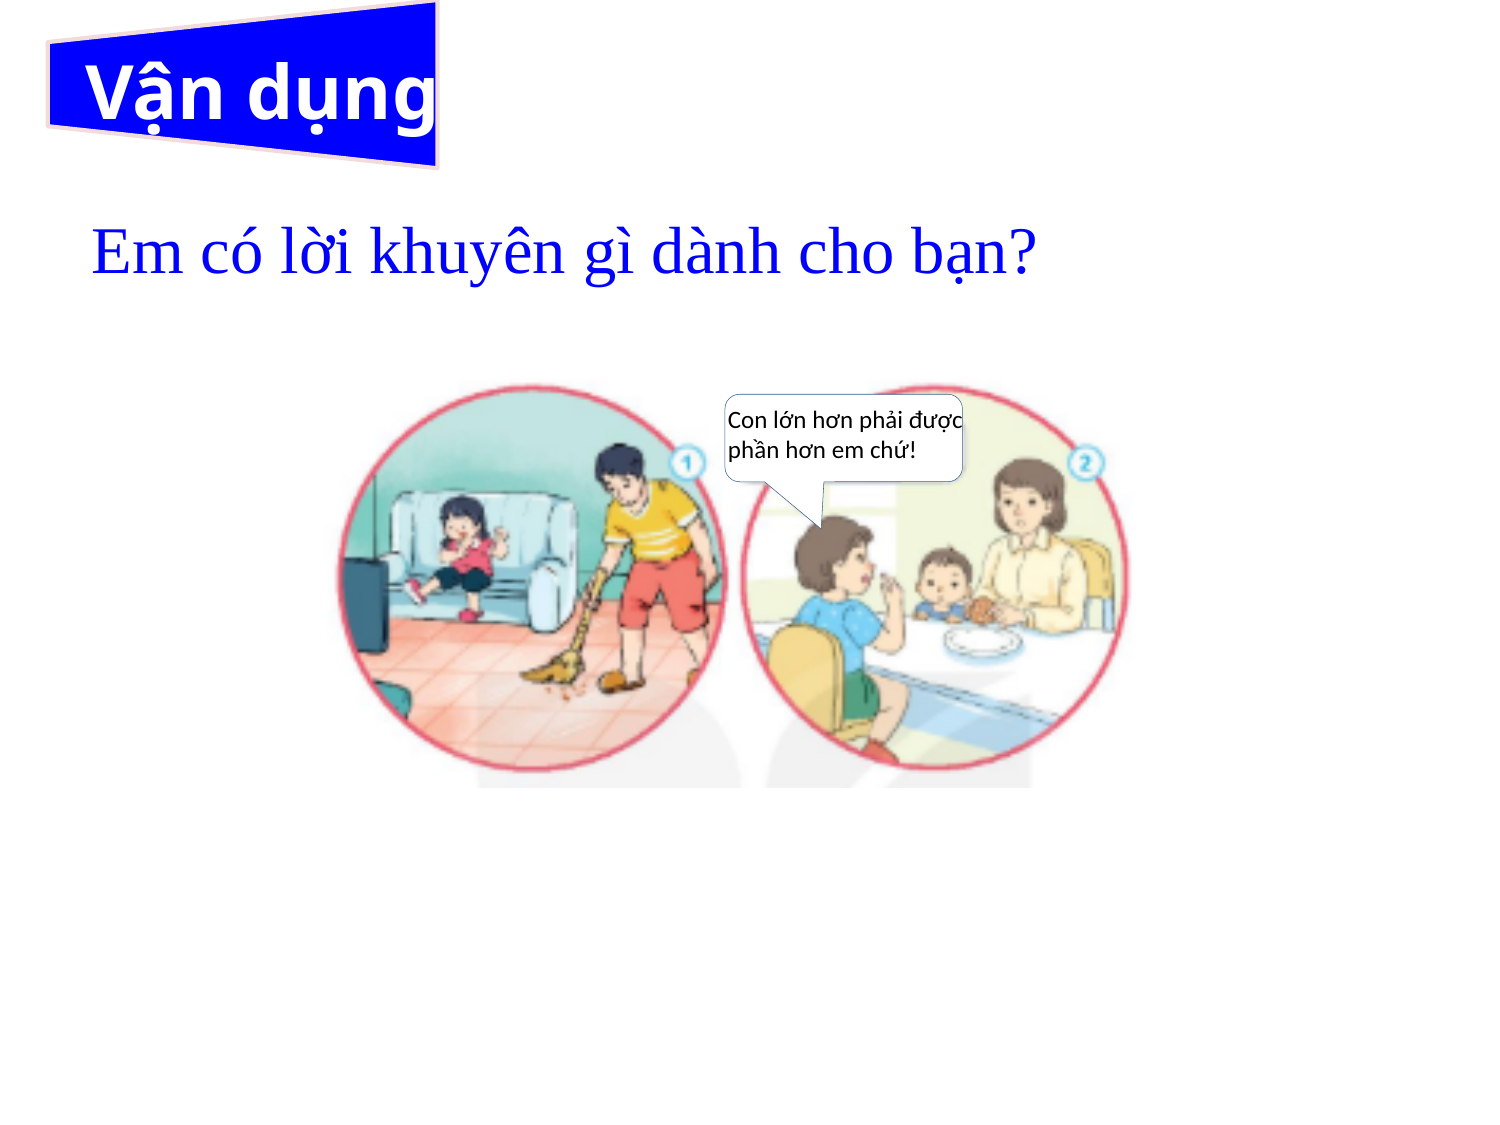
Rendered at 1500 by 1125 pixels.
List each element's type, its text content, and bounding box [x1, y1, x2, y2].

text_box Em có lời khuyên gì dành cho bạn? [68, 199, 1072, 295]
picture [199, 363, 1325, 788]
title Vận dụng [0, 0, 738, 188]
